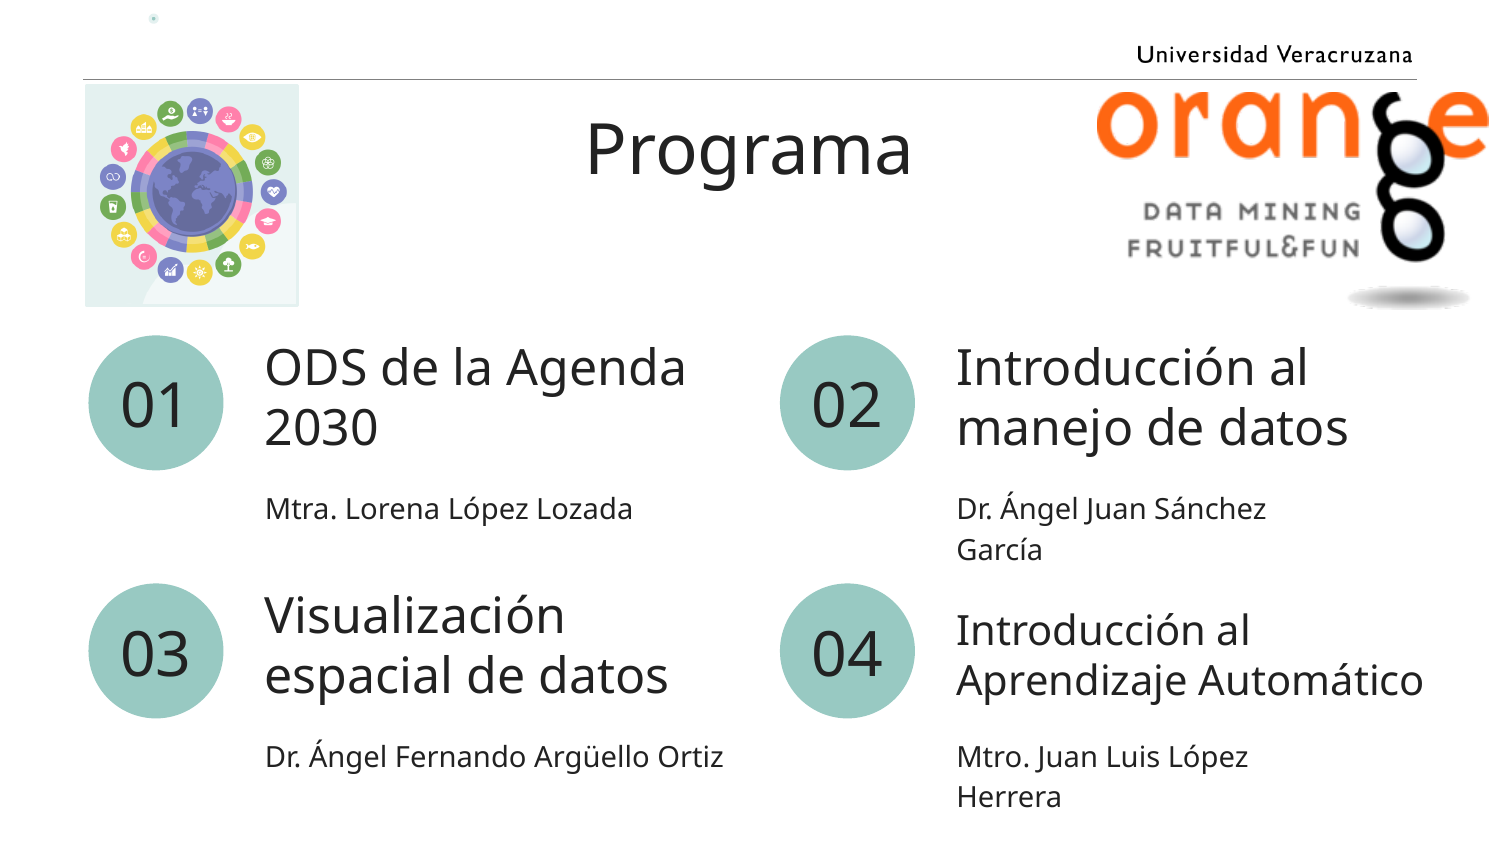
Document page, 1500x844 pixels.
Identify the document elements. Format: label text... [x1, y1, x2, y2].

picture [88, 86, 297, 305]
text_box Dr. Ángel Juan Sánchez García [941, 471, 1373, 576]
text_box [789, 437, 906, 471]
text_box [97, 685, 215, 719]
text_box Dr. Ángel Fernando Argüello Ortiz [249, 719, 750, 824]
text_box Introducción al Aprendizaje Automático [941, 583, 1483, 719]
text_box Introducción al manejo de datos [941, 335, 1483, 471]
text_box Visualización espacial de datos [249, 583, 750, 719]
text_box [789, 335, 906, 369]
text_box ODS de la Agenda 2030 [249, 335, 750, 471]
text_box [97, 437, 215, 471]
text_box Mtro. Juan Luis López Herrera [941, 719, 1373, 824]
text_box [150, 15, 158, 23]
picture [1097, 92, 1489, 311]
text_box [789, 685, 906, 719]
text_box 01 [88, 369, 224, 437]
text_box Programa [299, 88, 1383, 194]
text_box [97, 335, 215, 369]
picture [1138, 45, 1412, 63]
text_box 02 [779, 369, 915, 437]
text_box [789, 583, 906, 617]
text_box 04 [779, 617, 915, 685]
text_box 03 [88, 617, 224, 685]
text_box Mtra. Lorena López Lozada [249, 471, 750, 576]
text_box [97, 583, 215, 617]
